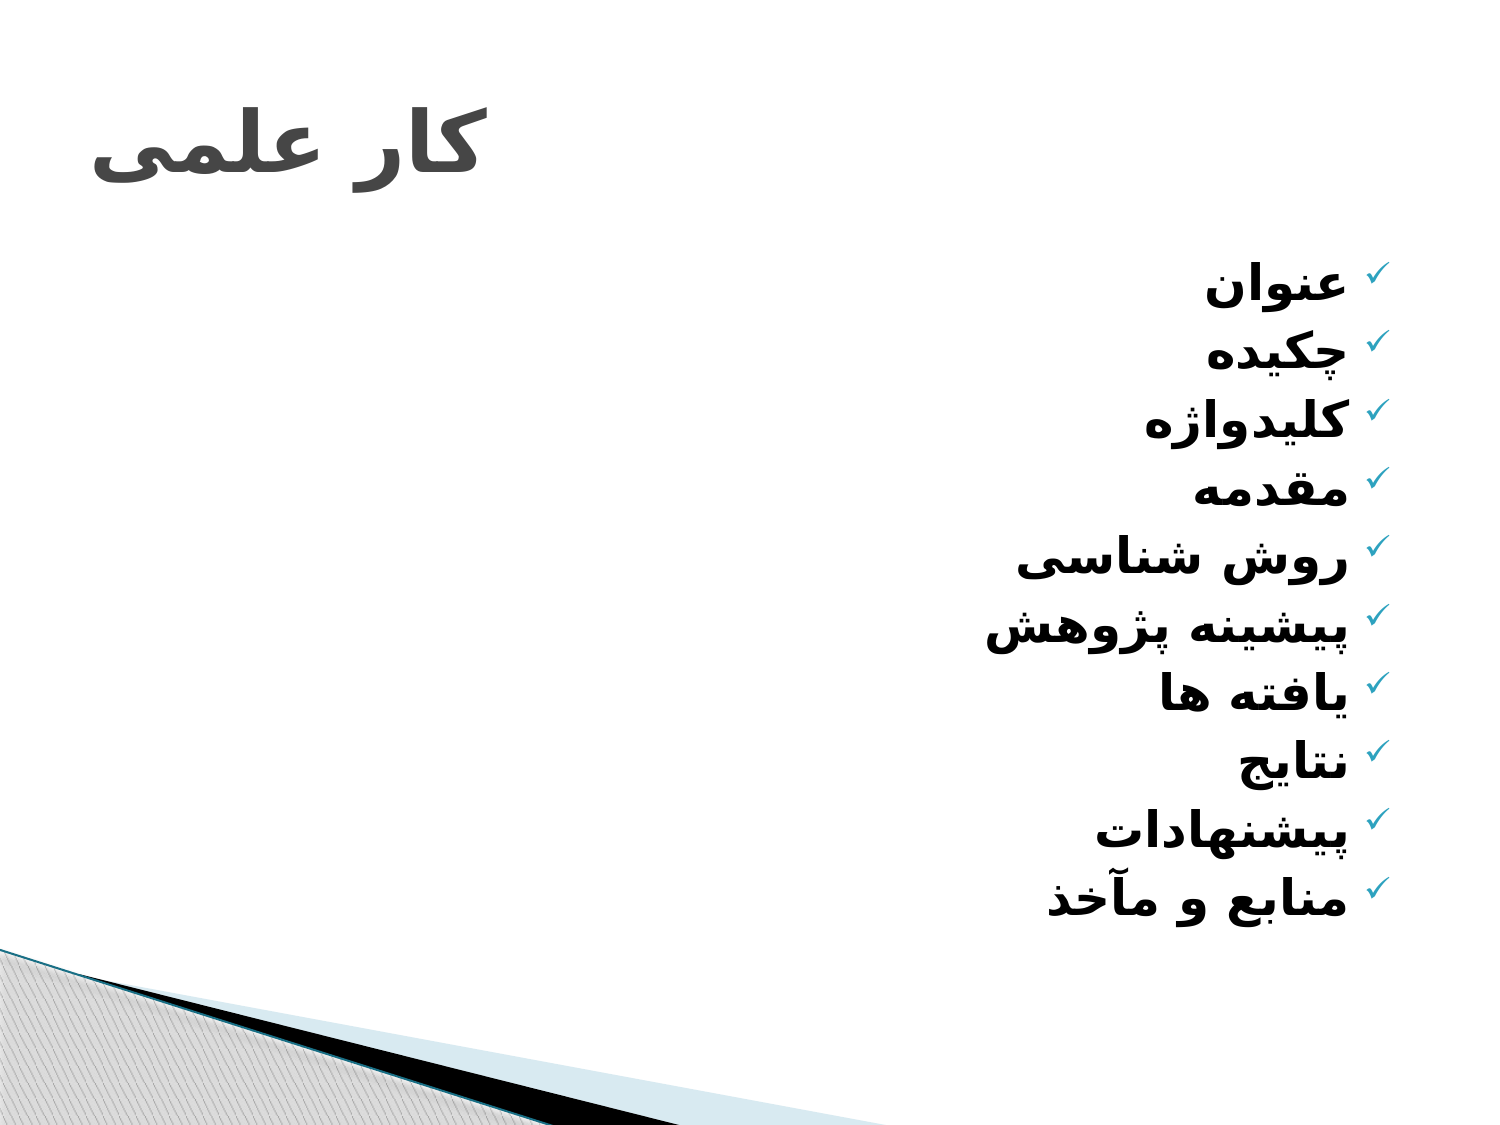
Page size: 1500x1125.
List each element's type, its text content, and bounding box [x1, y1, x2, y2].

list عنوان چکیده کلیدواژه مقدمه روش شناسی پیشینه پژوهش یافته ها نتایج پیشنهادات منابع و مآخذ [74, 242, 1426, 986]
title کار علمی [75, 45, 1425, 233]
